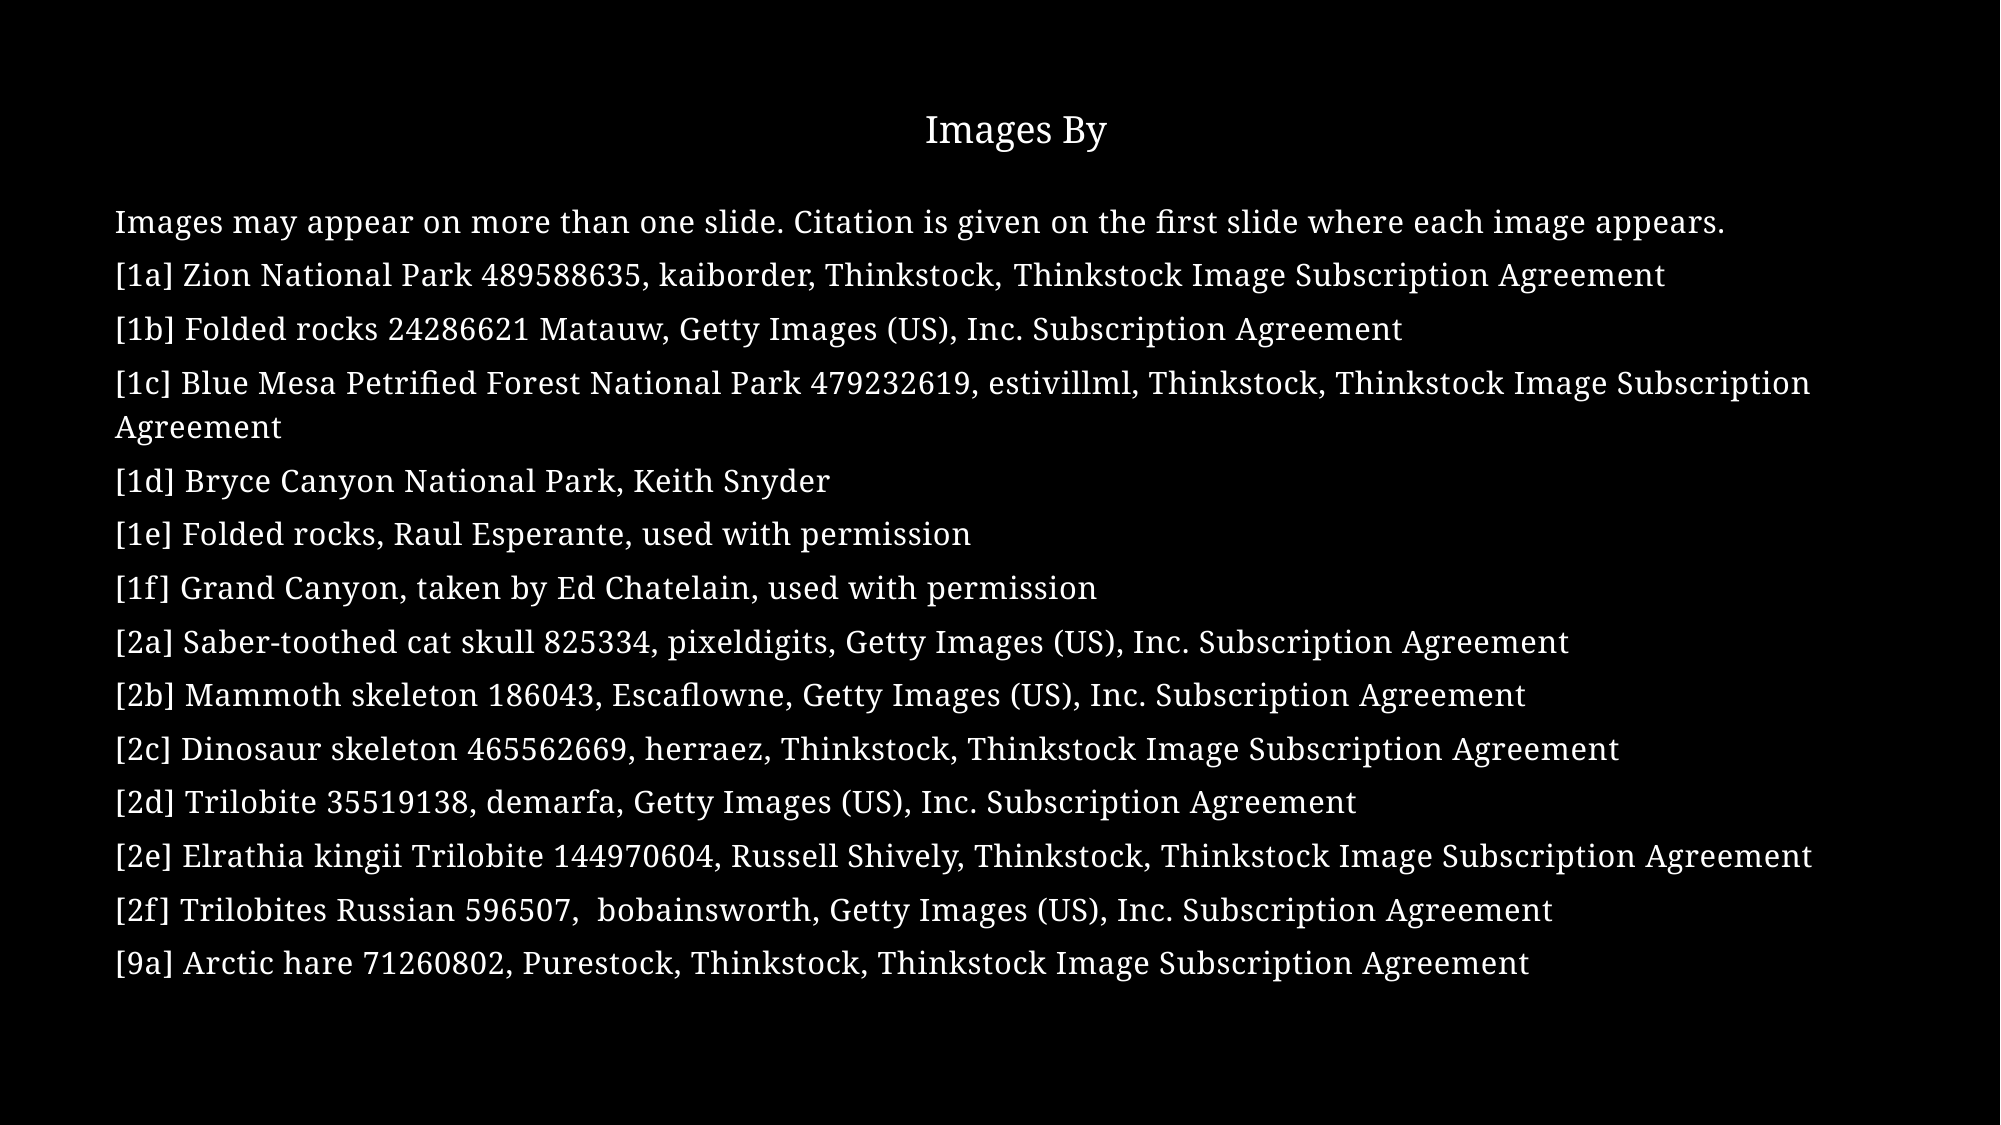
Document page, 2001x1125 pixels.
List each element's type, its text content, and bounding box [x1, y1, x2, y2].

text_box Images By [910, 98, 1123, 159]
list Images may appear on more than one slide. Citation is given on the first slide where each image appears. [1a] Zion National Park 489588635, kaiborder, Thinkstock, Thinkstock Image Subscription Agreement [1b] Folded rocks 24286621 Matauw, Getty Images (US), Inc. Subscription Agreement [1c] Blue Mesa Petrified Forest National Park 479232619, estivillml, Thinkstock, Thinkstock Image Subscription Agreement [1d] Bryce Canyon National Park, Keith Snyder [1e] Folded rocks, Raul Esperante, used with permission [1f] Grand Canyon, taken by Ed Chatelain, used with permission [2a] Saber-toothed cat skull 825334, pixeldigits, Getty Images (US), Inc. Subscription Agreement [2b] Mammoth skeleton 186043, Escaflowne, Getty Images (US), Inc. Subscription Agreement [2c] Dinosaur skeleton 465562669, herraez, Thinkstock, Thinkstock Image Subscription Agreement [2d] Trilobite 35519138, demarfa, Getty Images (US), Inc. Subscription Agreement [2e] Elrathia kingii Trilobite 144970604, Russell Shively, Thinkstock, Thinkstock Image Subscription Agreement [2f] Trilobites Russian 596507, bobainsworth, Getty Images (US), Inc. Subscription Agreement [9a] Arctic hare 71260802, Purestock, Thinkstock, Thinkstock Image Subscription Agreement [99, 187, 1900, 1000]
